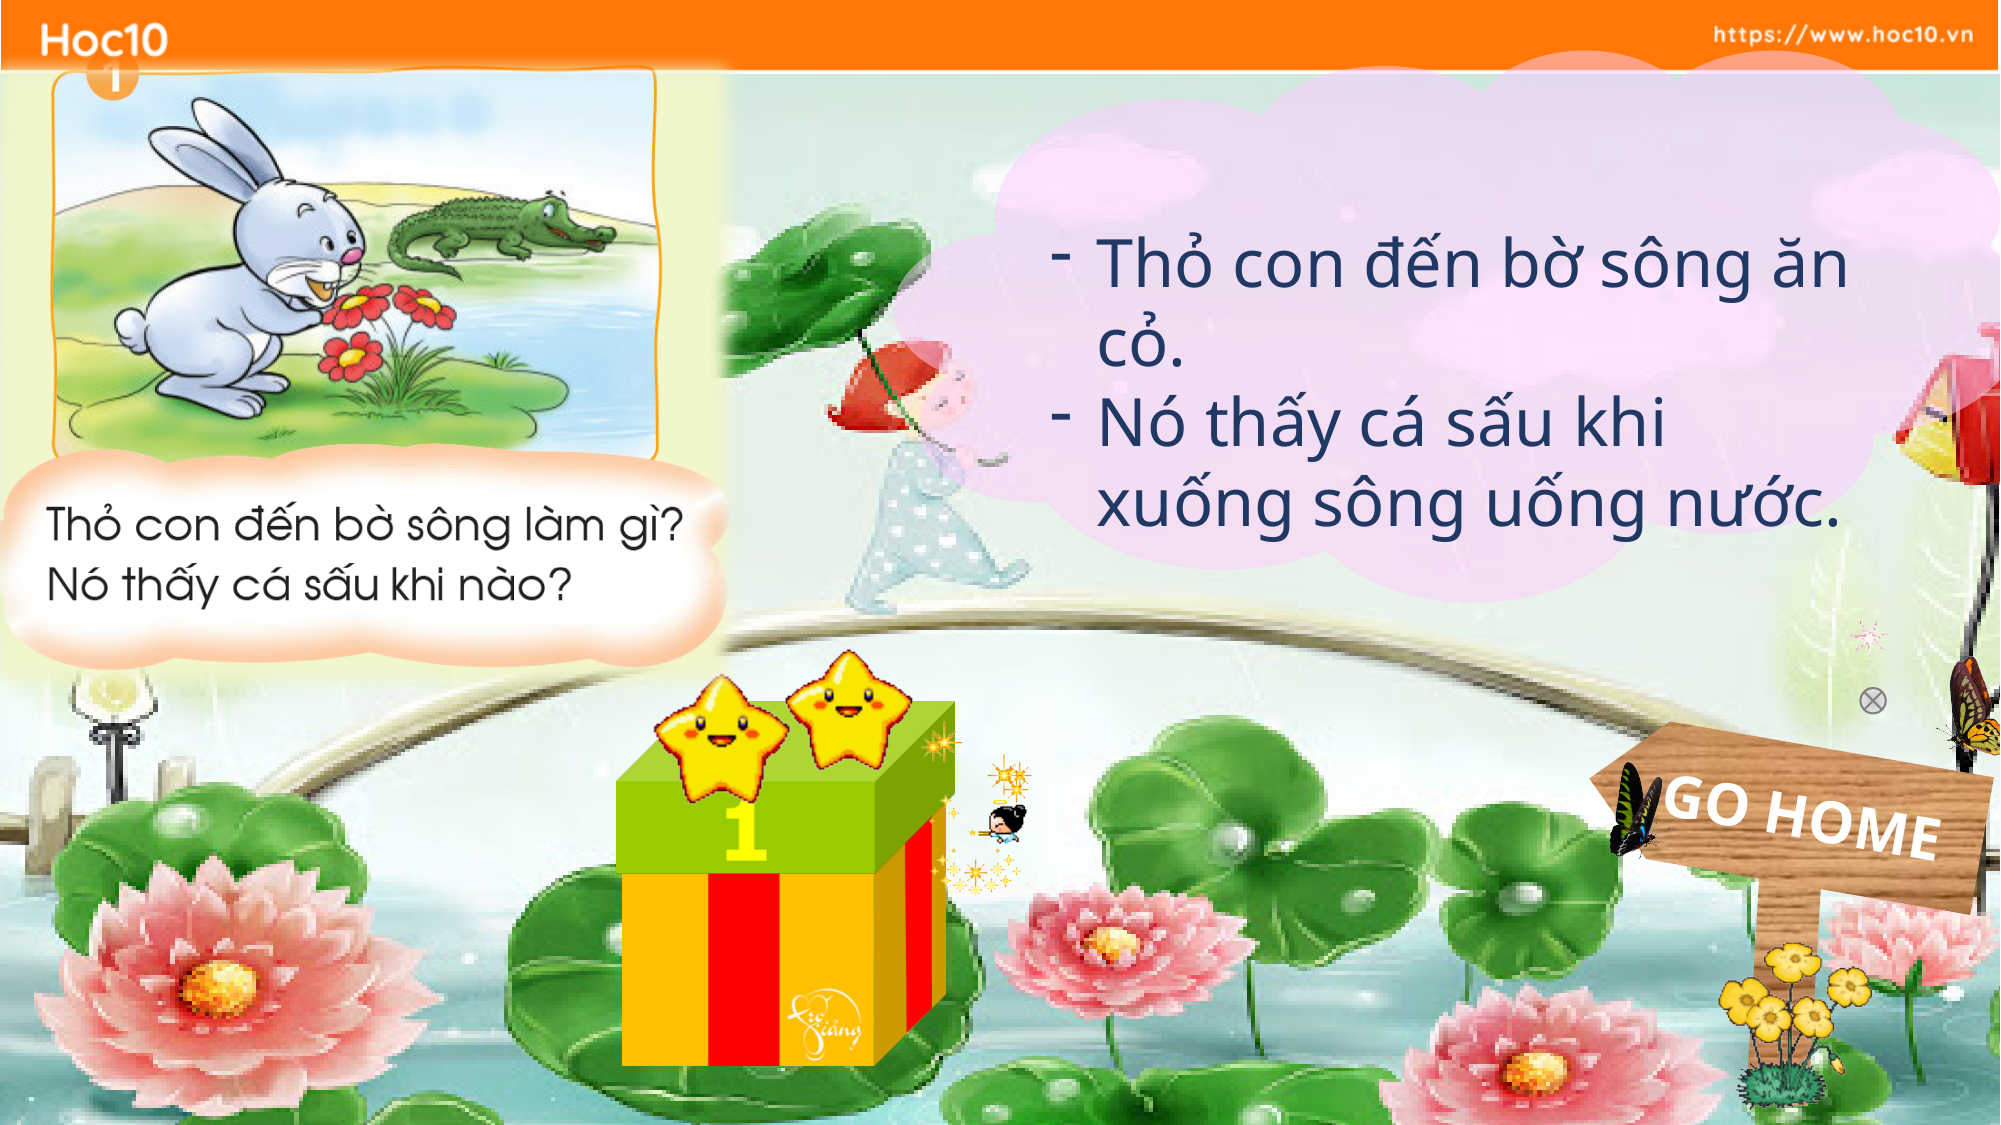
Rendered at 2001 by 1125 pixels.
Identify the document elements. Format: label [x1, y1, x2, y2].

text_box [1502, 50, 1668, 74]
text_box [1685, 50, 1861, 74]
picture [0, 0, 2000, 1125]
text_box [1327, 65, 1442, 74]
